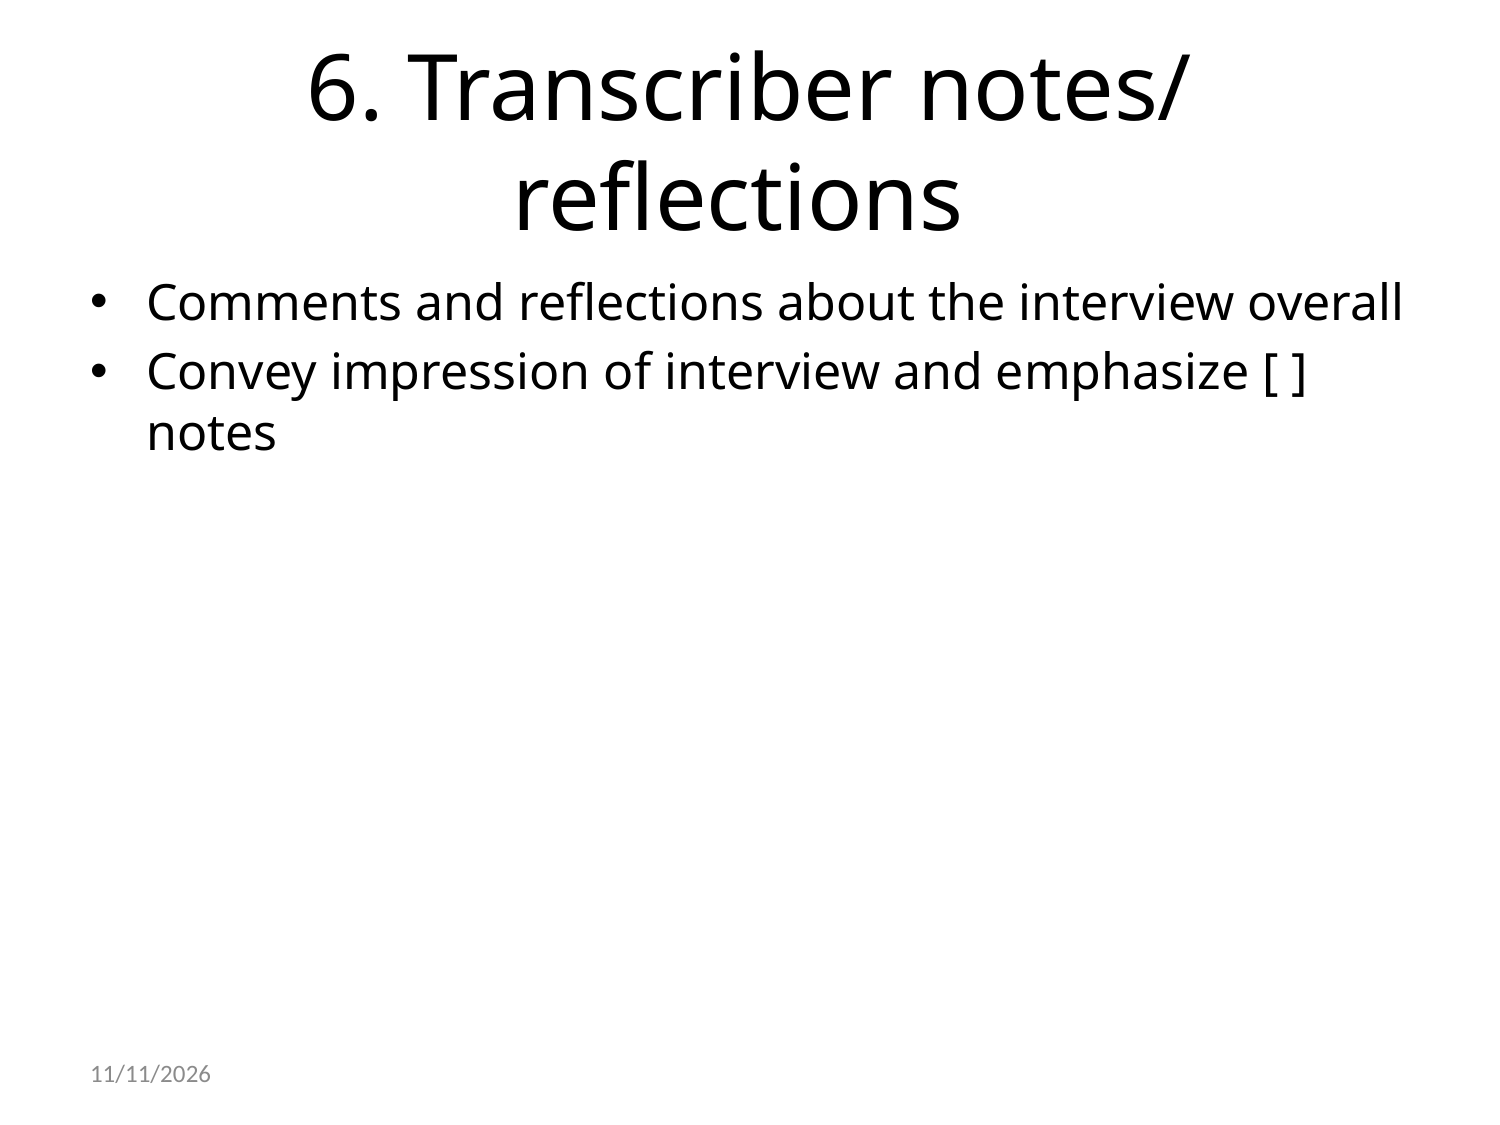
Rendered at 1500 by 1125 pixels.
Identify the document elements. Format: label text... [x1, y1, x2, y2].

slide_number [75, 1042, 425, 1103]
list Comments and reflections about the interview overall Convey impression of interview and emphasize [ ] notes [75, 262, 1425, 1005]
title 6. Transcriber notes/ reflections [75, 45, 1425, 233]
